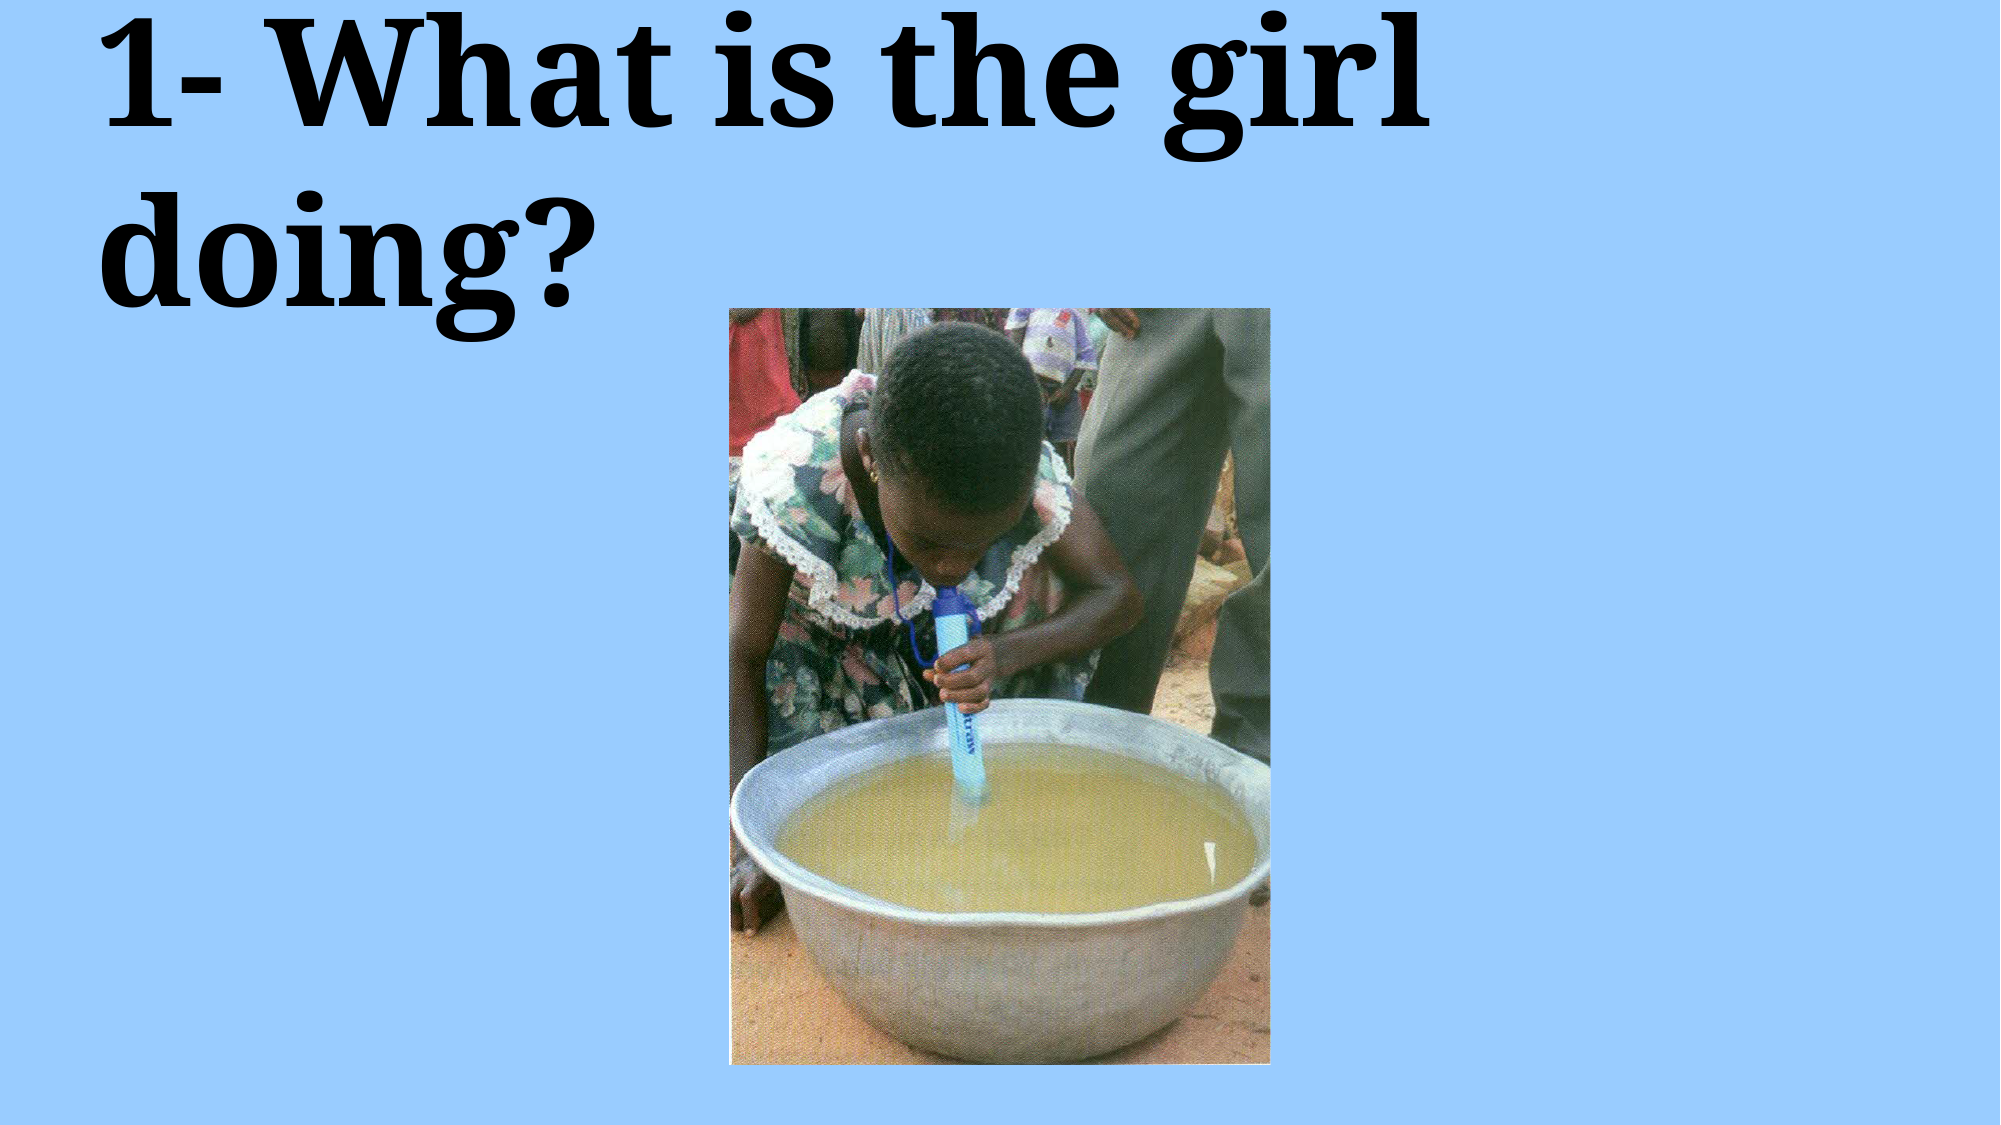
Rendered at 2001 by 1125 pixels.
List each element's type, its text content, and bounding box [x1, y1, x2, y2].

title 1- What is the girl doing? [87, 0, 1913, 374]
picture [729, 308, 1271, 1066]
